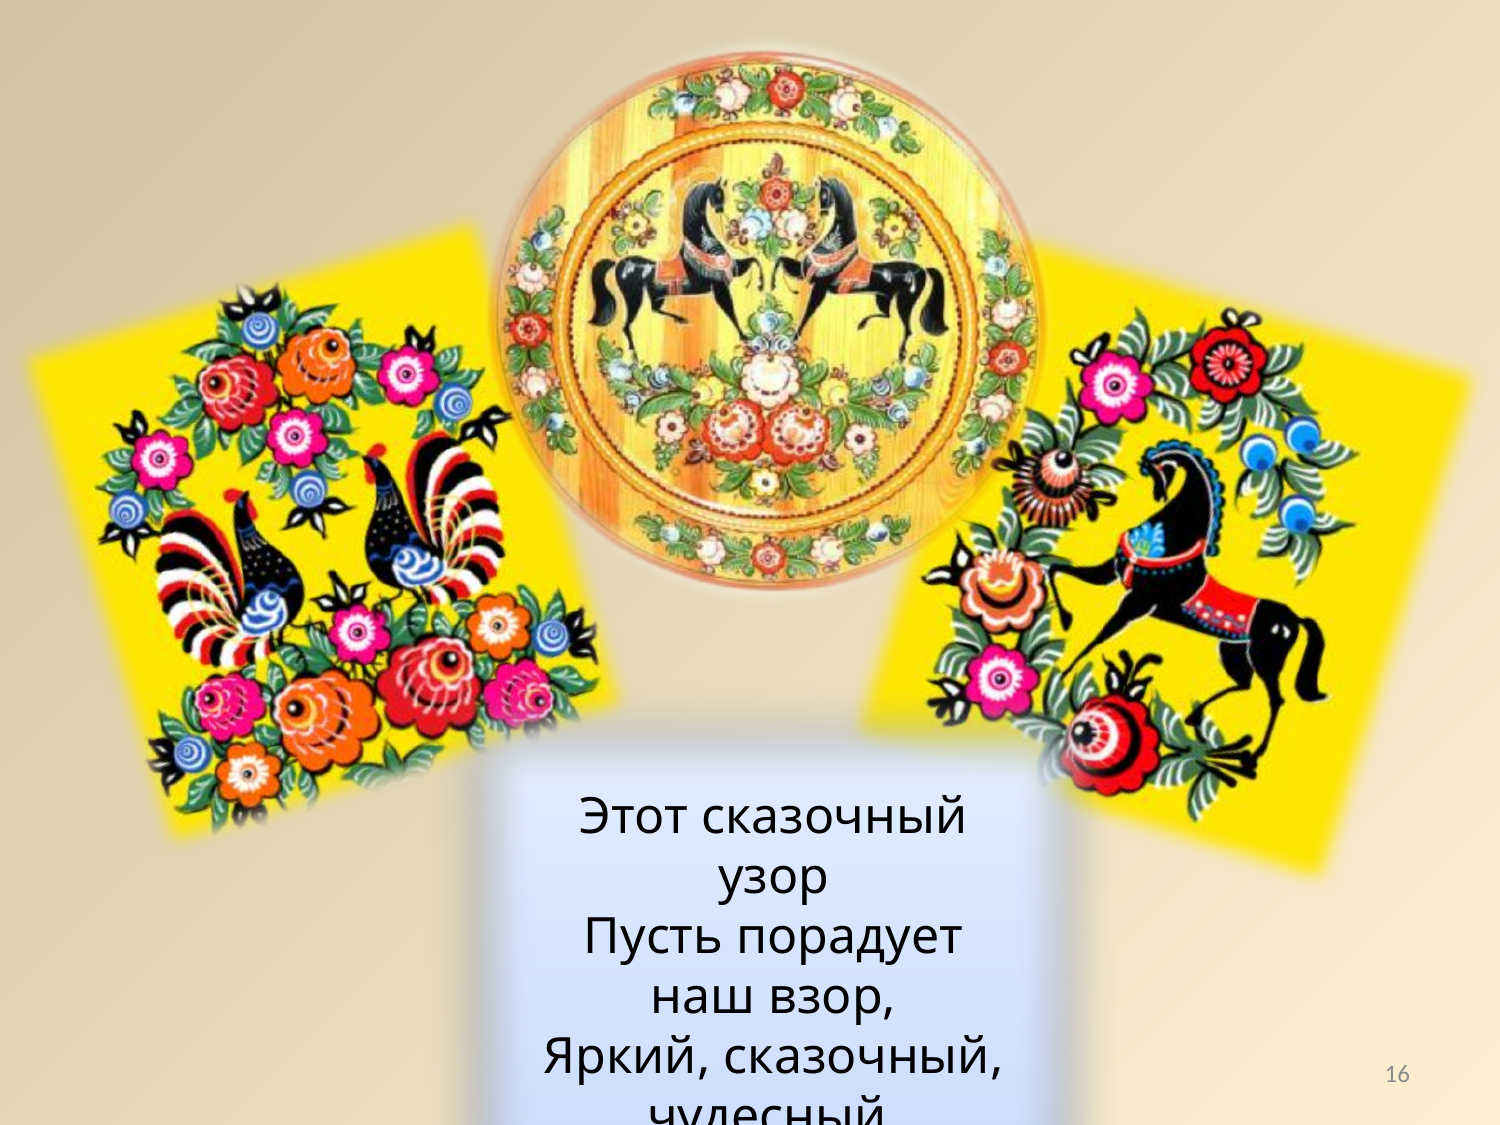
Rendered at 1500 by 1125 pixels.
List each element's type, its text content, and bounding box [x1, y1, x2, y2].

slide_number 16 [1100, 1042, 1425, 1103]
text_box Этот сказочный узор Пусть порадует наш взор, Яркий, сказочный, чудесный, На Россию всю известный. [519, 773, 1029, 1125]
picture [42, 30, 1457, 861]
